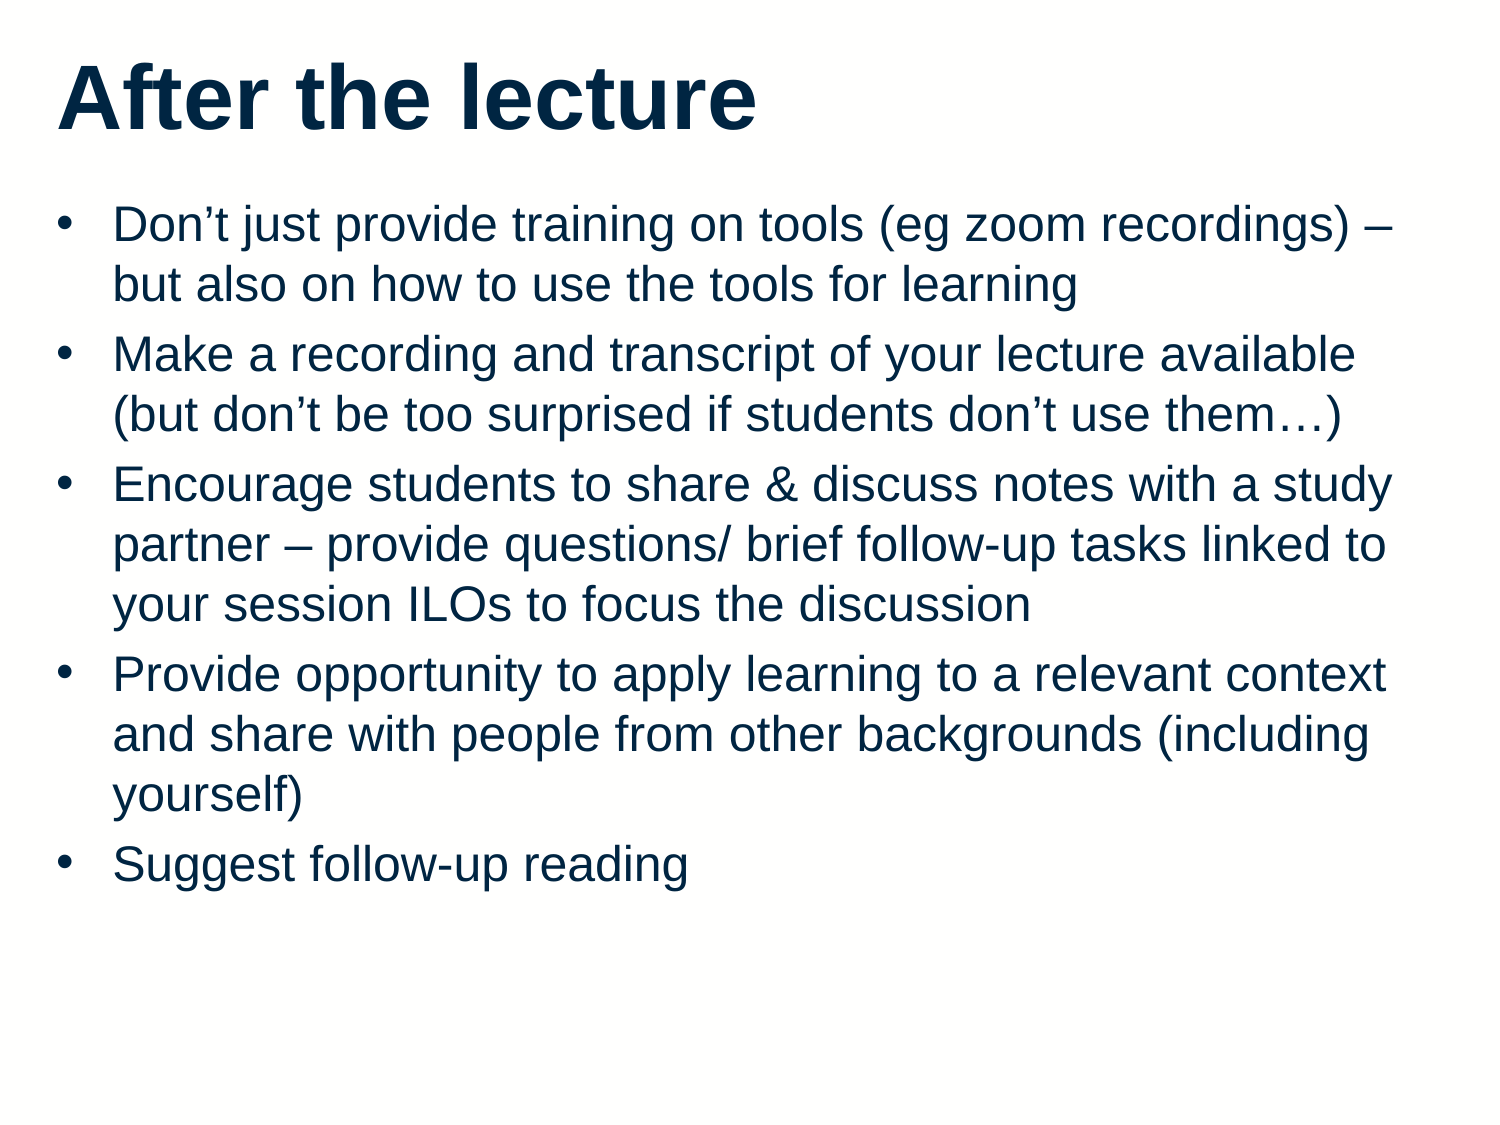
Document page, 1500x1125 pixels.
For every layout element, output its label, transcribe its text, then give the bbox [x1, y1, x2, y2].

list After the lecture [41, 30, 1424, 185]
list Don’t just provide training on tools (eg zoom recordings) – but also on how to use the tools for learning Make a recording and transcript of your lecture available (but don’t be too surprised if students don’t use them…) Encourage students to share & discuss notes with a study partner – provide questions/ brief follow-up tasks linked to your session ILOs to focus the discussion Provide opportunity to apply learning to a relevant context and share with people from other backgrounds (including yourself) Suggest follow-up reading [41, 185, 1424, 1035]
